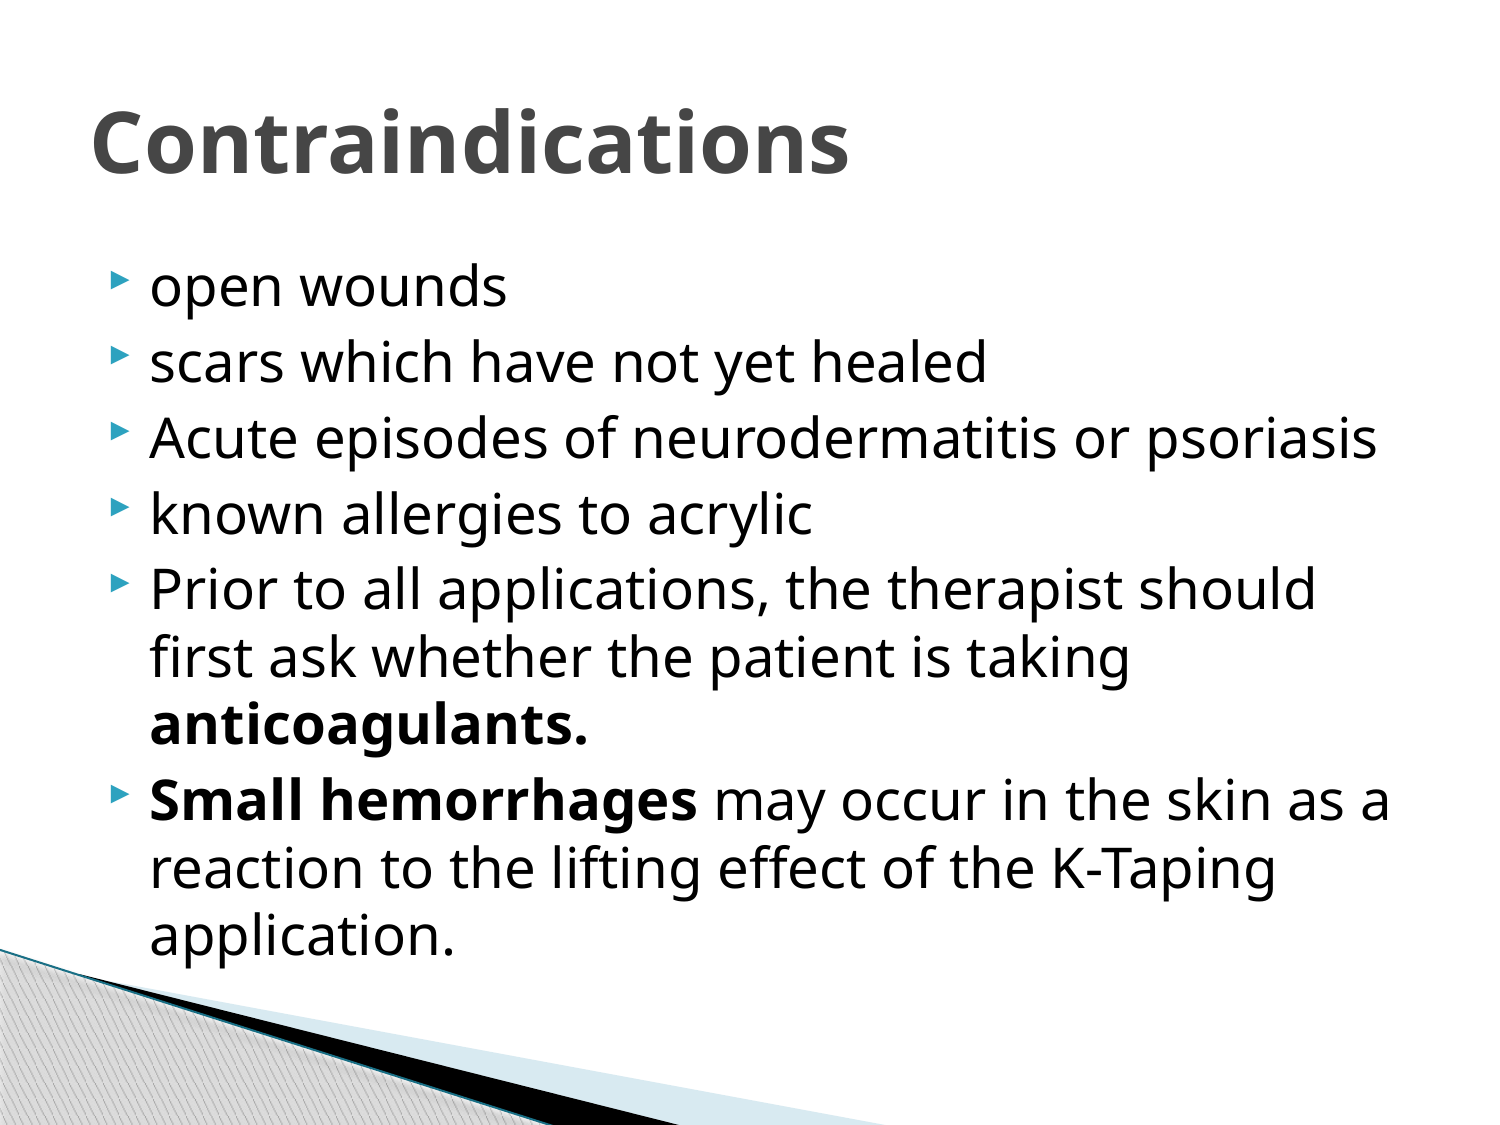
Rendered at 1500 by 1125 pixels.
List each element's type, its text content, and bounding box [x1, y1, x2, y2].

title Contraindications [75, 45, 1425, 233]
list open wounds scars which have not yet healed Acute episodes of neurodermatitis or psoriasis known allergies to acrylic Prior to all applications, the therapist should first ask whether the patient is taking anticoagulants. Small hemorrhages may occur in the skin as a reaction to the lifting effect of the K-Taping application. [75, 243, 1425, 986]
